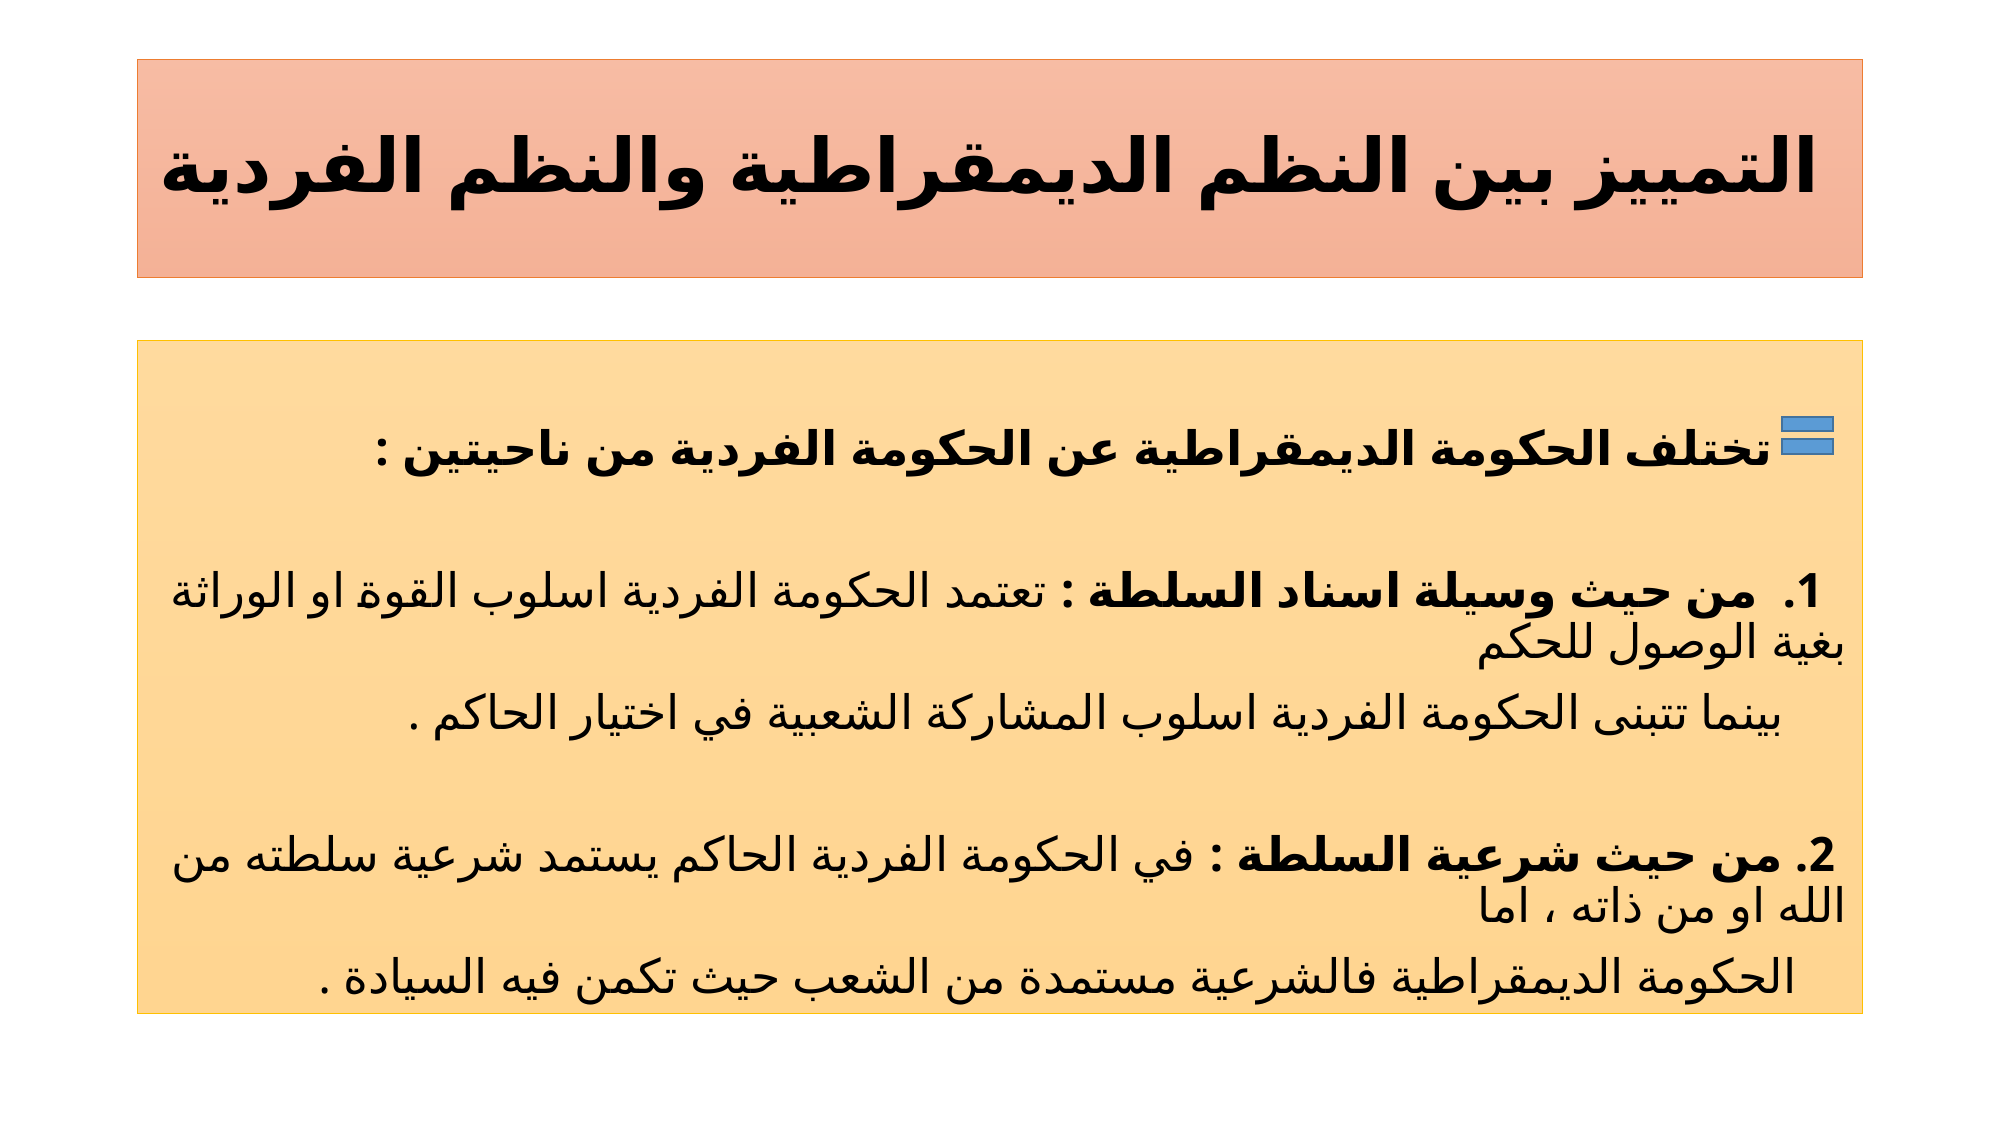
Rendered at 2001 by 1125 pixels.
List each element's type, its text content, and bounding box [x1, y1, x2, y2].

title التمييز بين النظم الديمقراطية والنظم الفردية [137, 59, 1863, 278]
text_box [1781, 438, 1834, 455]
text_box [1781, 416, 1834, 432]
list تختلف الحكومة الديمقراطية عن الحكومة الفردية من ناحيتين : 1. من حيث وسيلة اسناد السلطة : تعتمد الحكومة الفردية اسلوب القوة او الوراثة بغية الوصول للحكم بينما تتبنى الحكومة الفردية اسلوب المشاركة الشعبية في اختيار الحاكم . 2. من حيث شرعية السلطة : في الحكومة الفردية الحاكم يستمد شرعية سلطته من الله او من ذاته ، اما الحكومة الديمقراطية فالشرعية مستمدة من الشعب حيث تكمن فيه السيادة . [137, 340, 1863, 1014]
